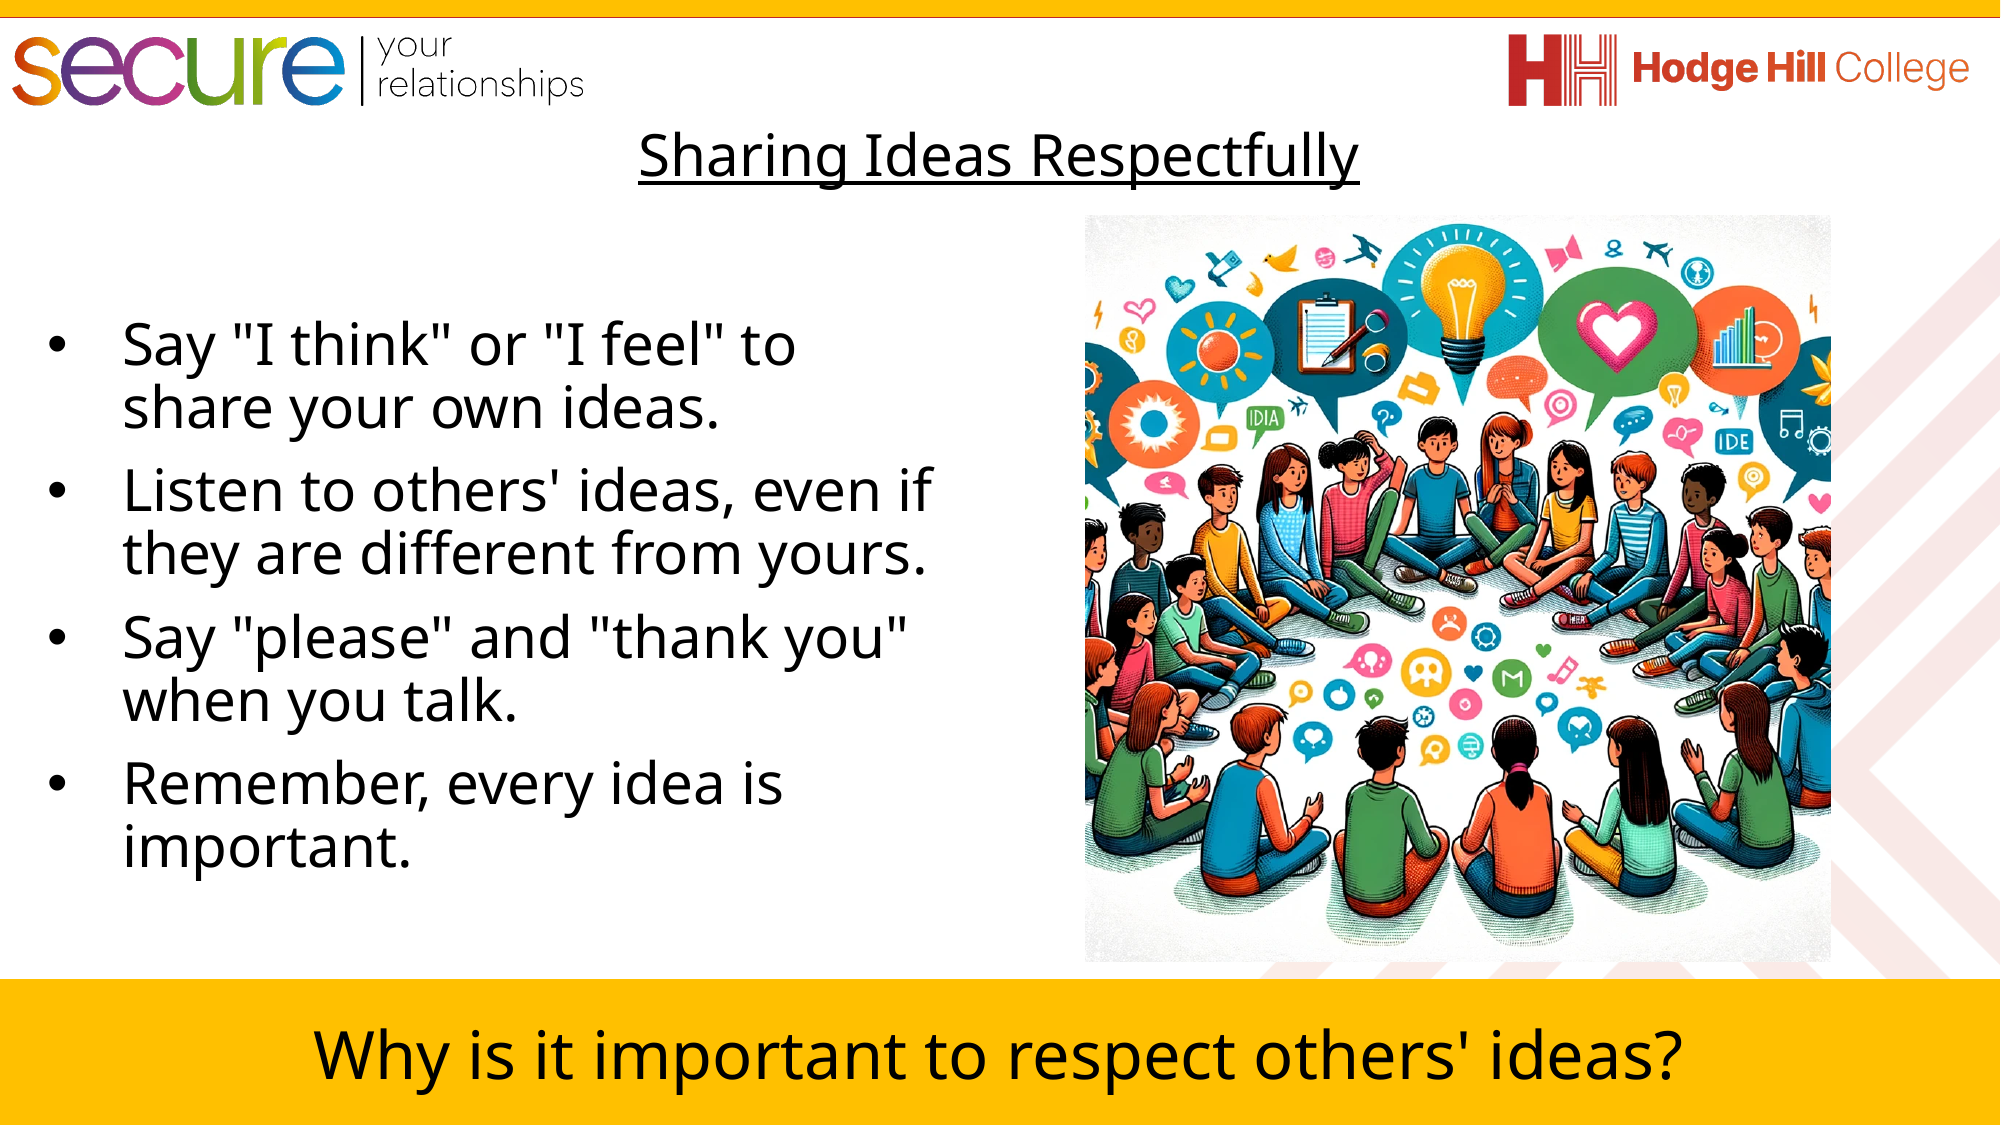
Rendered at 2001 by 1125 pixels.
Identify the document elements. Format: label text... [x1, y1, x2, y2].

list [1085, 215, 1831, 962]
list Say "I think" or "I feel" to share your own ideas. Listen to others' ideas, even if they are different from yours. Say "please" and "thank you" when you talk. Remember, every idea is important. [32, 215, 951, 979]
list Sharing Ideas Respectfully [174, 118, 1824, 205]
picture [12, 36, 583, 106]
text_box Why is it important to respect others' ideas? [0, 979, 2000, 1125]
picture [1508, 34, 1969, 106]
